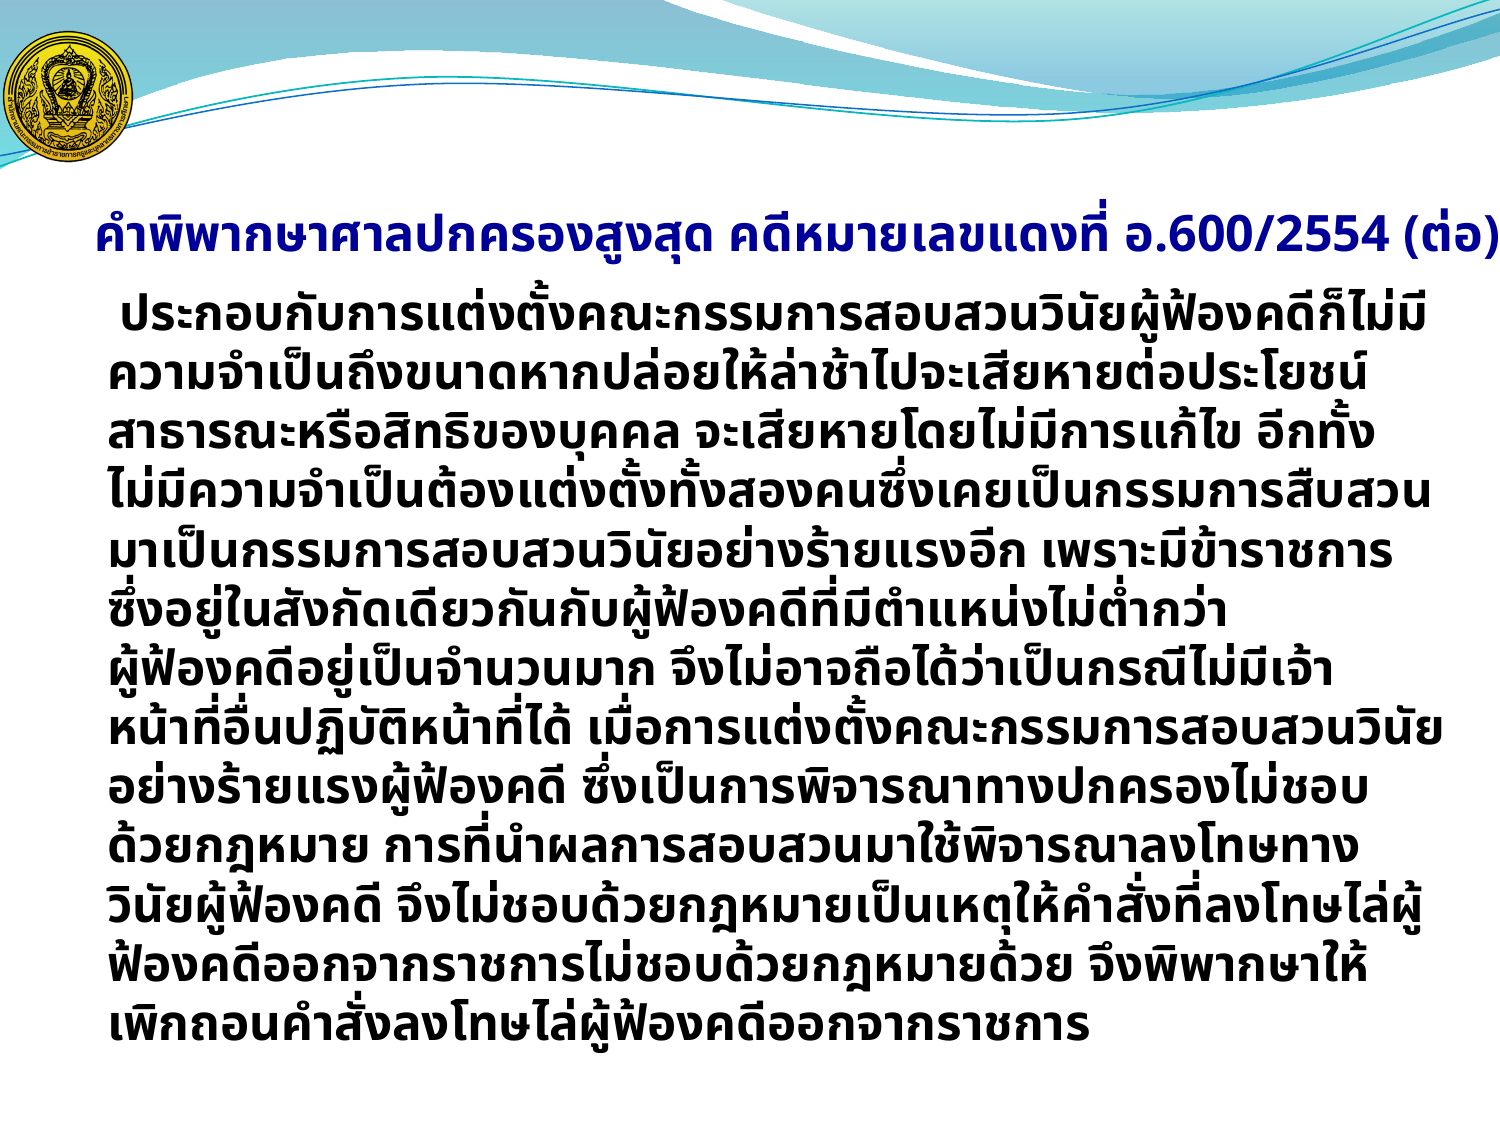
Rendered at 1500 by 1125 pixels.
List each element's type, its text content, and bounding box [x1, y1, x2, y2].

list ประกอบกับการแต่งตั้งคณะกรรมการสอบสวนวินัยผู้ฟ้องคดีก็ไม่มีความจำเป็นถึงขนาดหากปล่อยให้ล่าช้าไปจะเสียหายต่อประโยชน์สาธารณะหรือสิทธิของบุคคล จะเสียหายโดยไม่มีการแก้ไข อีกทั้งไม่มีความจำเป็นต้องแต่งตั้งทั้งสองคนซึ่งเคยเป็นกรรมการสืบสวนมาเป็นกรรมการสอบสวนวินัยอย่างร้ายแรงอีก เพราะมีข้าราชการซึ่งอยู่ในสังกัดเดียวกันกับผู้ฟ้องคดีที่มีตำแหน่งไม่ต่ำกว่า ผู้ฟ้องคดีอยู่เป็นจำนวนมาก จึงไม่อาจถือได้ว่าเป็นกรณีไม่มีเจ้าหน้าที่อื่นปฏิบัติหน้าที่ได้ เมื่อการแต่งตั้งคณะกรรมการสอบสวนวินัยอย่างร้ายแรงผู้ฟ้องคดี ซึ่งเป็นการพิจารณาทางปกครองไม่ชอบด้วยกฎหมาย การที่นำผลการสอบสวนมาใช้พิจารณาลงโทษทางวินัยผู้ฟ้องคดี จึงไม่ชอบด้วยกฎหมายเป็นเหตุให้คำสั่งที่ลงโทษไล่ผู้ฟ้องคดีออกจากราชการไม่ชอบด้วยกฎหมายด้วย จึงพิพากษาให้ เพิกถอนคำสั่งลงโทษไล่ผู้ฟ้องคดีออกจากราชการ [92, 273, 1463, 1125]
title คำพิพากษาศาลปกครองสูงสุด คดีหมายเลขแดงที่ อ.600/2554 (ต่อ) [94, 155, 1500, 262]
picture [0, 1, 136, 194]
